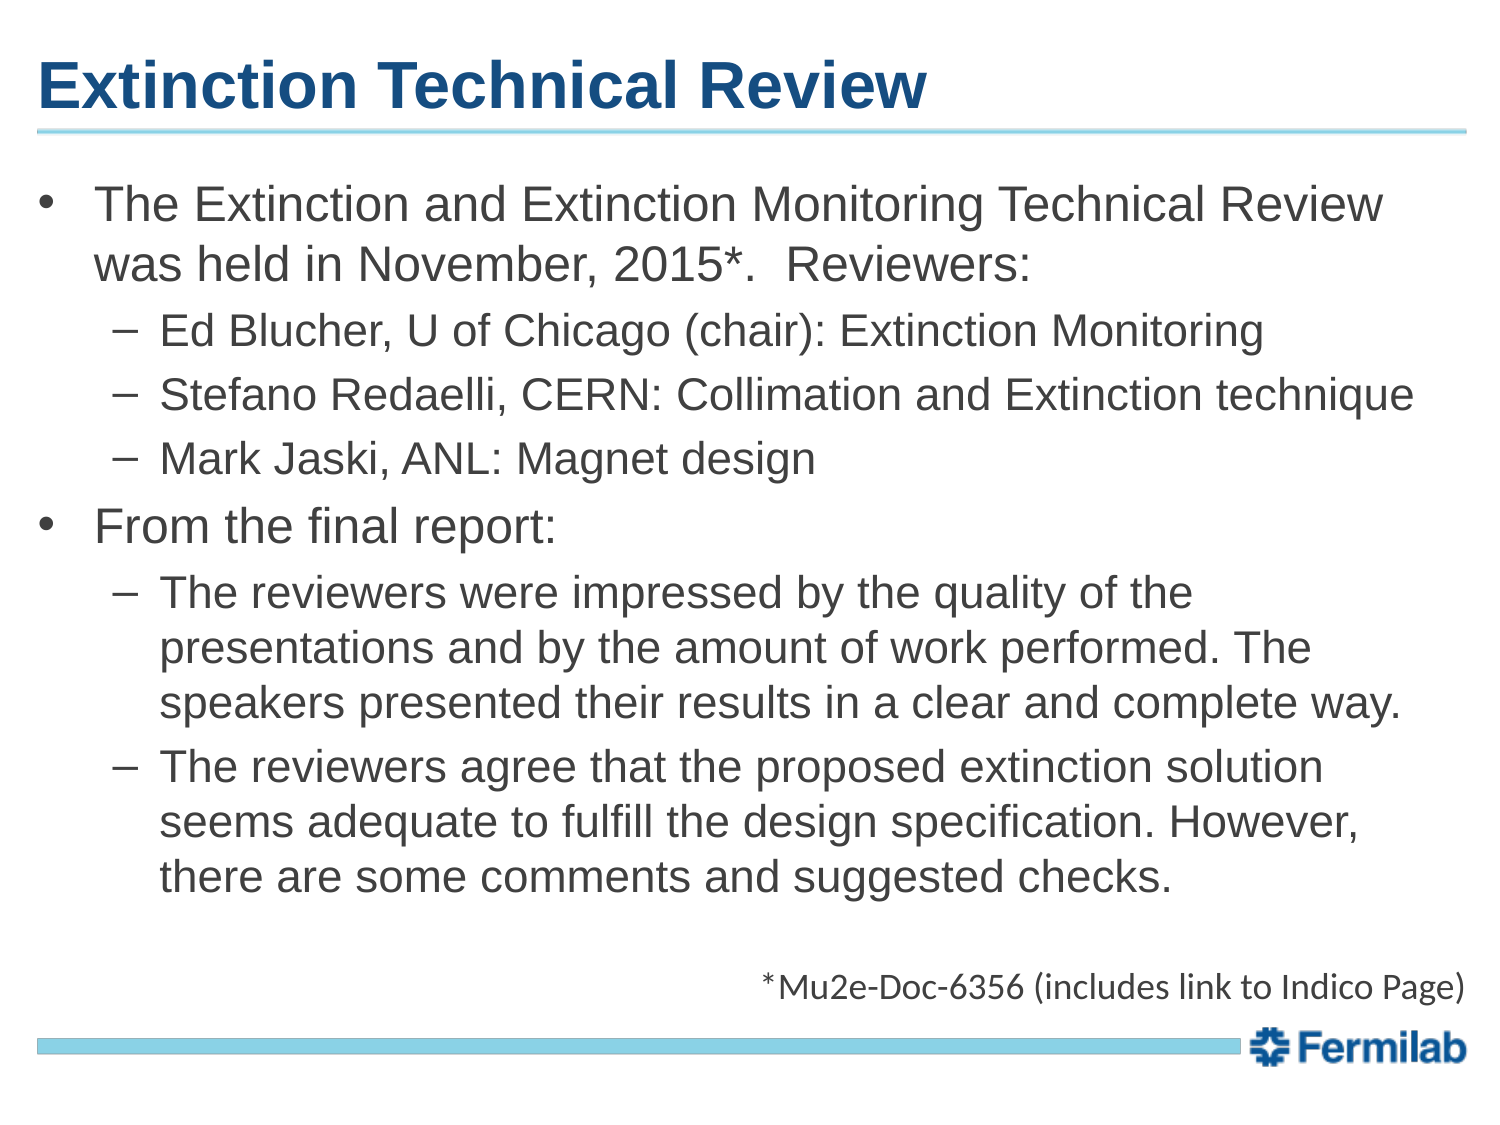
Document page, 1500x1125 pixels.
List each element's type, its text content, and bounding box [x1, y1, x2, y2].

text_box *Mu2e-Doc-6356 (includes link to Indico Page) [737, 954, 1482, 1015]
title Extinction Technical Review [37, 17, 1463, 123]
list The Extinction and Extinction Monitoring Technical Review was held in November, 2015*. Reviewers: Ed Blucher, U of Chicago (chair): Extinction Monitoring Stefano Redaelli, CERN: Collimation and Extinction technique Mark Jaski, ANL: Magnet design From the final report: The reviewers were impressed by the quality of the presentations and by the amount of work performed. The speakers presented their results in a clear and complete way. The reviewers agree that the proposed extinction solution seems adequate to fulfill the design specification. However, there are some comments and suggested checks. [37, 171, 1461, 990]
